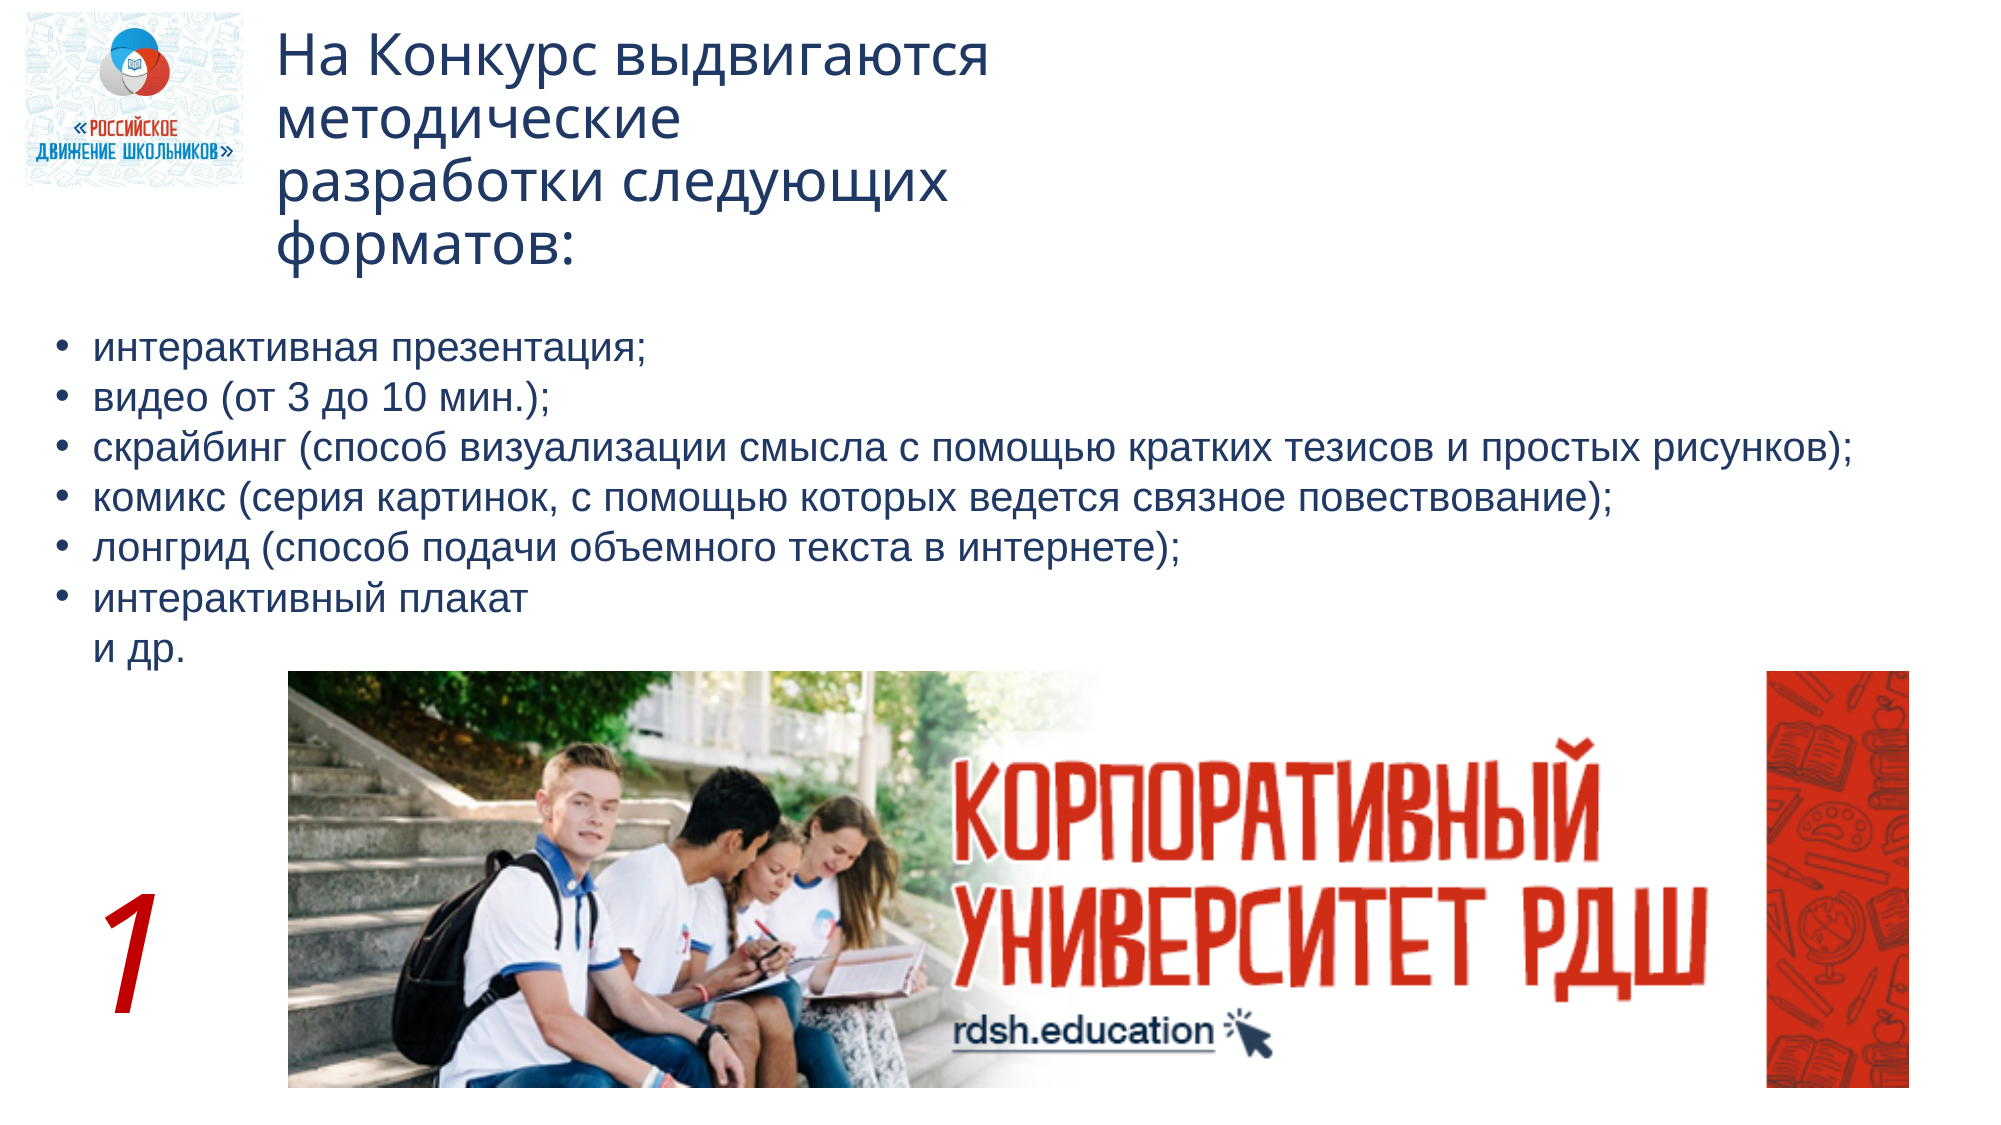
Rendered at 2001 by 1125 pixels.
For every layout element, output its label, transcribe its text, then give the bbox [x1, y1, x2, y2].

list интерактивная презентация; видео (от 3 до 10 мин.); скрайбинг (способ визуализации смысла с помощью кратких тезисов и простых рисунков); комикс (серия картинок, с помощью которых ведется связное повествование); лонгрид (способ подачи объемного текста в интернете); интерактивный плакат и др. [40, 312, 2000, 685]
title На Конкурс выдвигаются методические разработки следующих форматов: [260, 77, 1229, 296]
picture [24, 12, 243, 187]
picture [287, 671, 1909, 1088]
text_box 1 [66, 839, 212, 1055]
